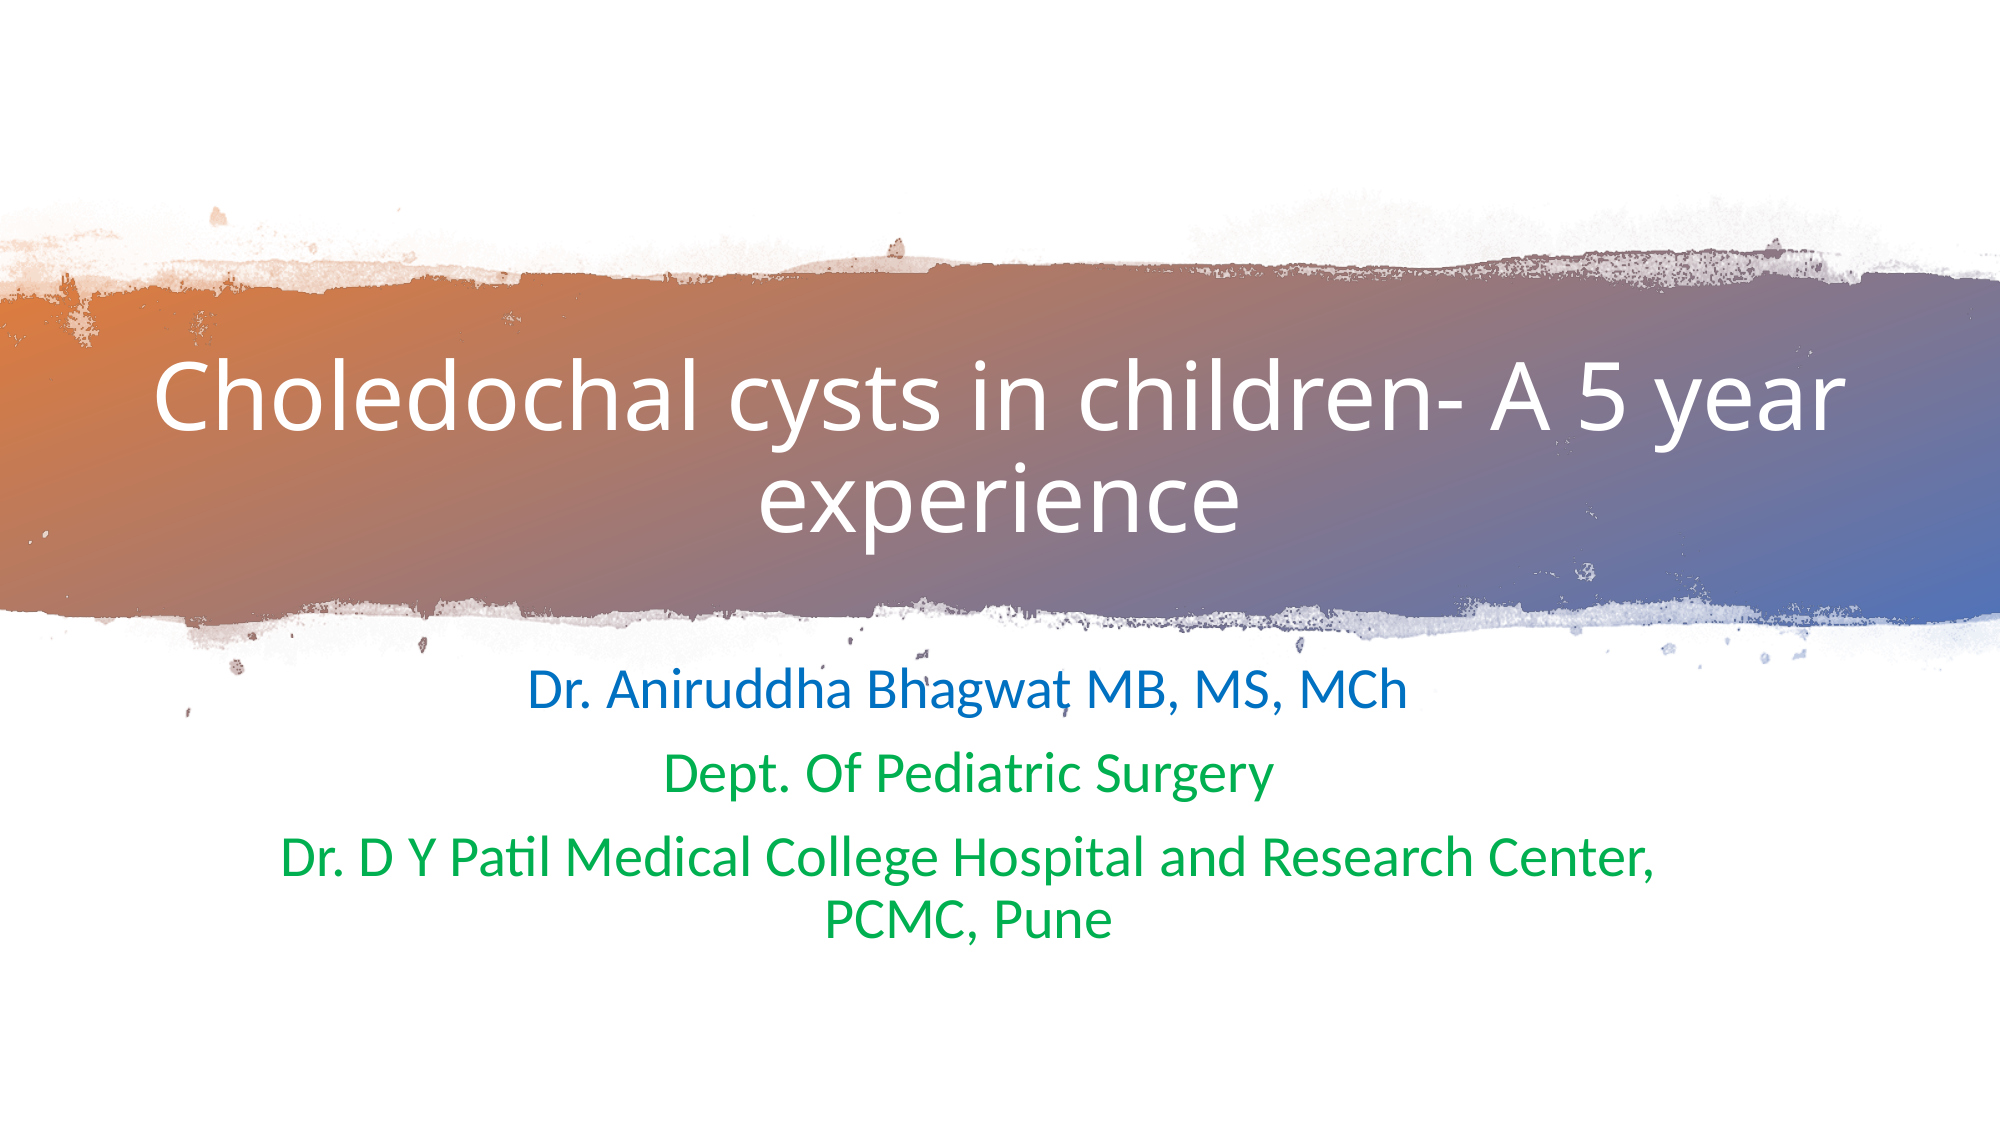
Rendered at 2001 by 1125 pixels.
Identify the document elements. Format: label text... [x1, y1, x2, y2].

text_box [0, 734, 2000, 1125]
picture [0, 0, 2000, 734]
subtitle Dr. Aniruddha Bhagwat MB, MS, MCh Dept. Of Pediatric Surgery Dr. D Y Patil Medical College Hospital and Research Center, PCMC, Pune [192, 734, 1746, 876]
